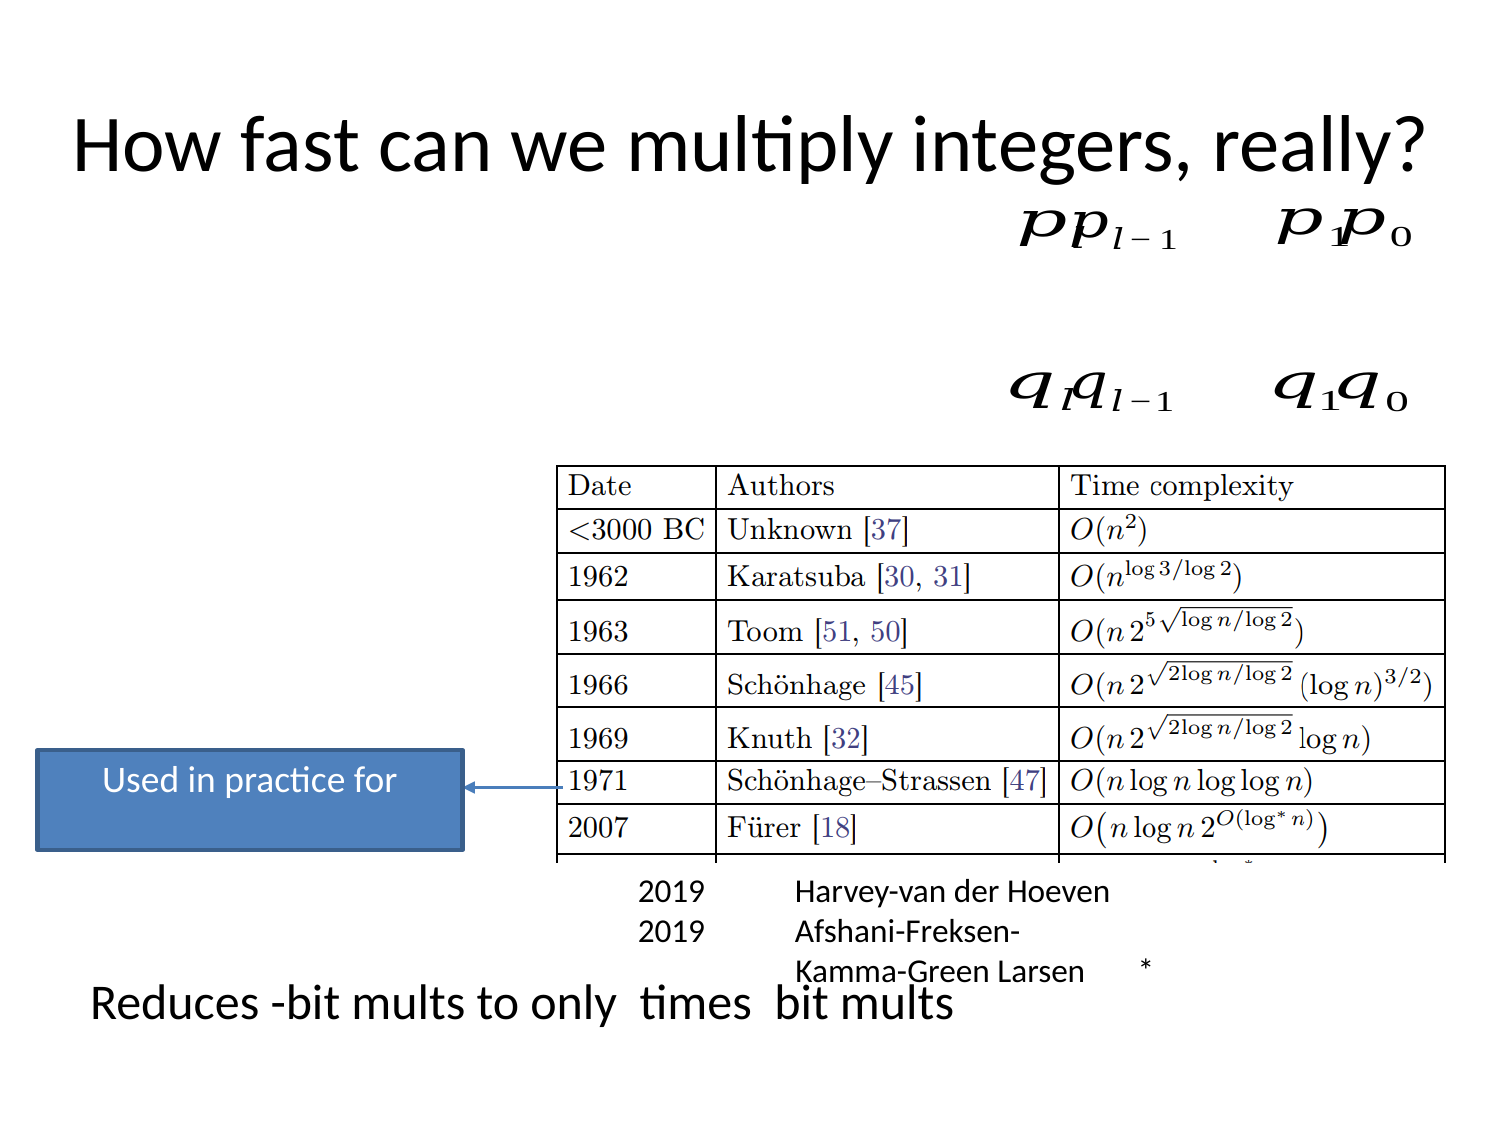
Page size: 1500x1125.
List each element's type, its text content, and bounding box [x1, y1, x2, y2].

picture [549, 460, 1454, 863]
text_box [899, 192, 1438, 417]
title How fast can we multiply integers, really? [14, 45, 1490, 233]
